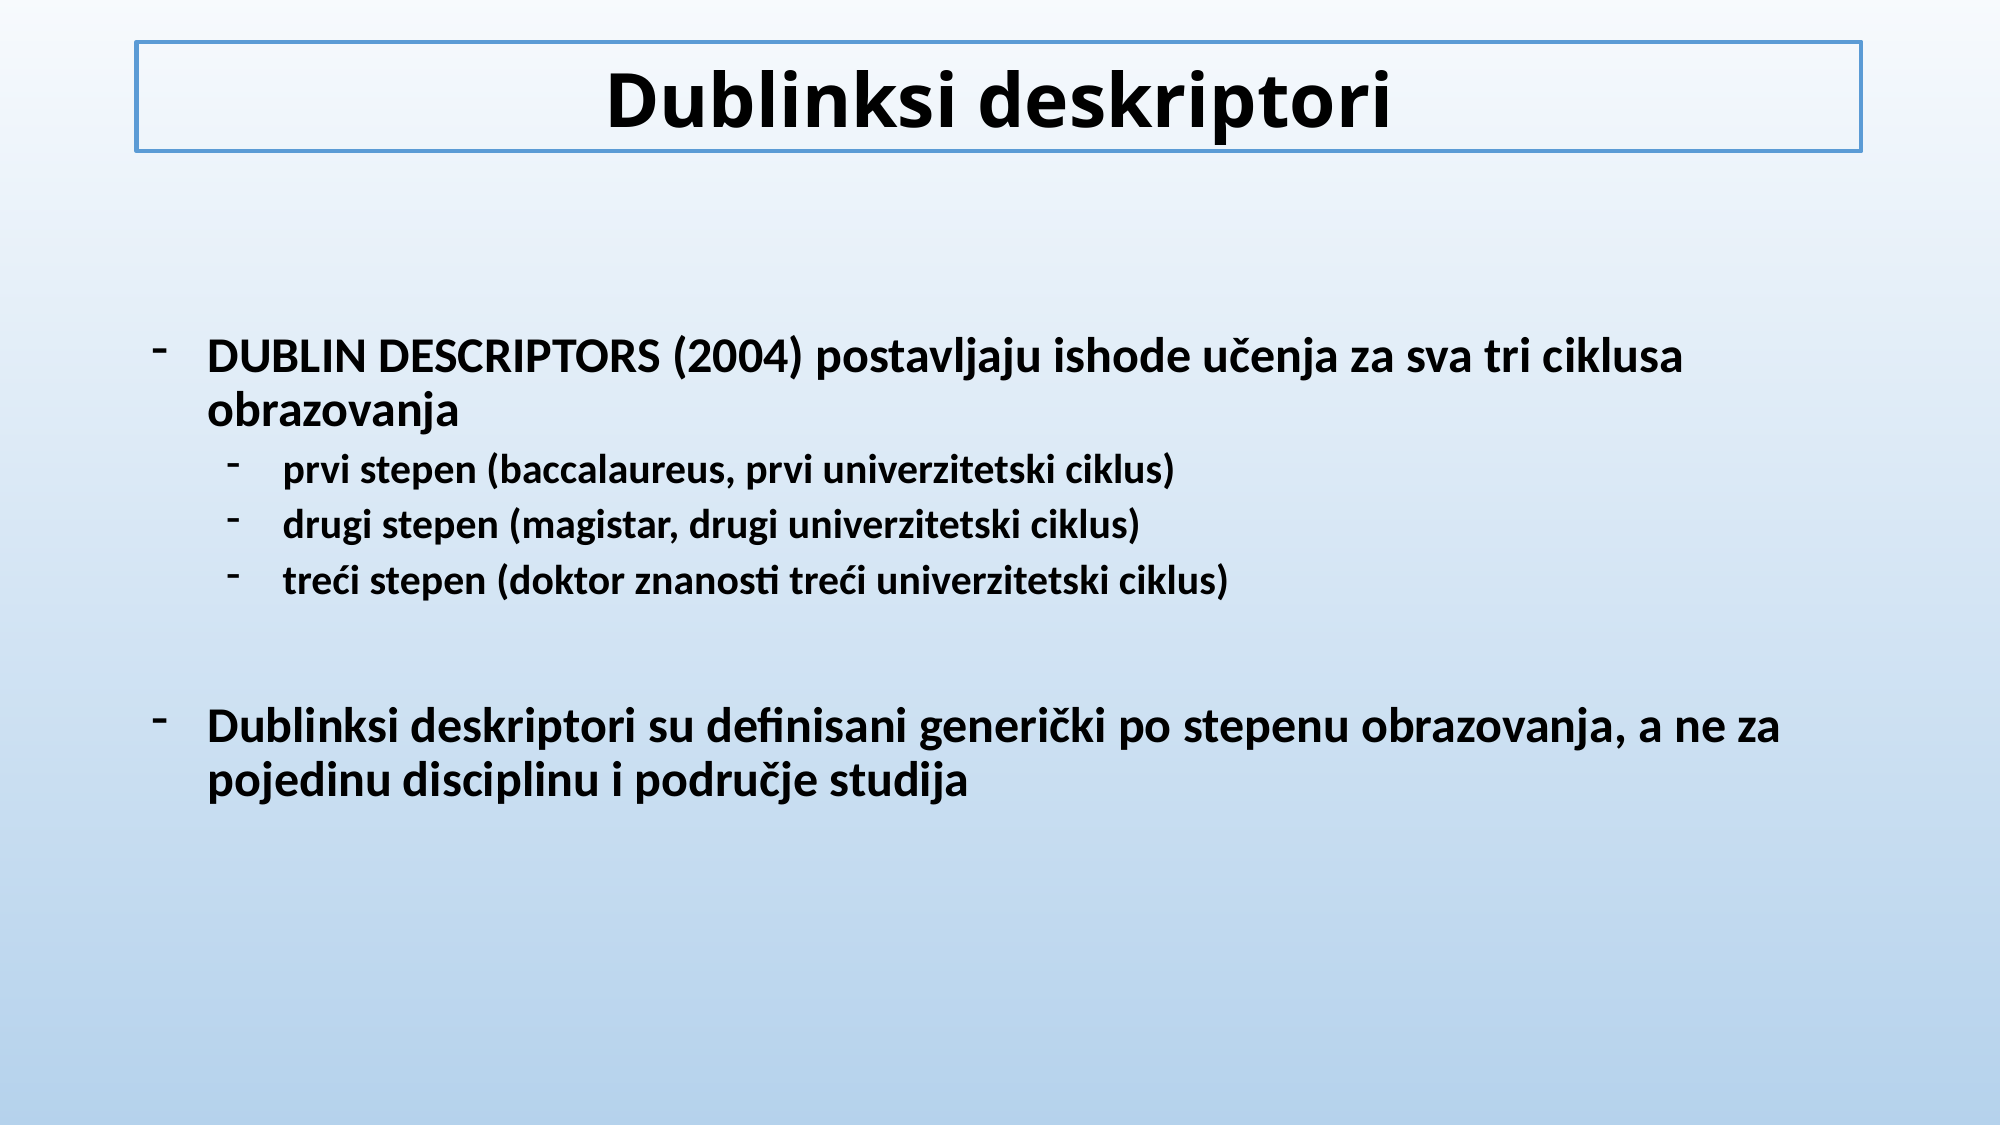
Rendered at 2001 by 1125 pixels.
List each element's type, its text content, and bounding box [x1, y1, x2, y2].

text_box Dublinksi deskriptori [136, 41, 1862, 152]
list DUBLIN DESCRIPTORS (2004) postavljaju ishode učenja za sva tri ciklusa obrazovanja prvi stepen (baccalaureus, prvi univerzitetski ciklus) drugi stepen (magistar, drugi univerzitetski ciklus) treći stepen (doktor znanosti treći univerzitetski ciklus) Dublinksi deskriptori su definisani generički po stepenu obrazovanja, a ne za pojedinu disciplinu i područje studija [136, 321, 1862, 1125]
